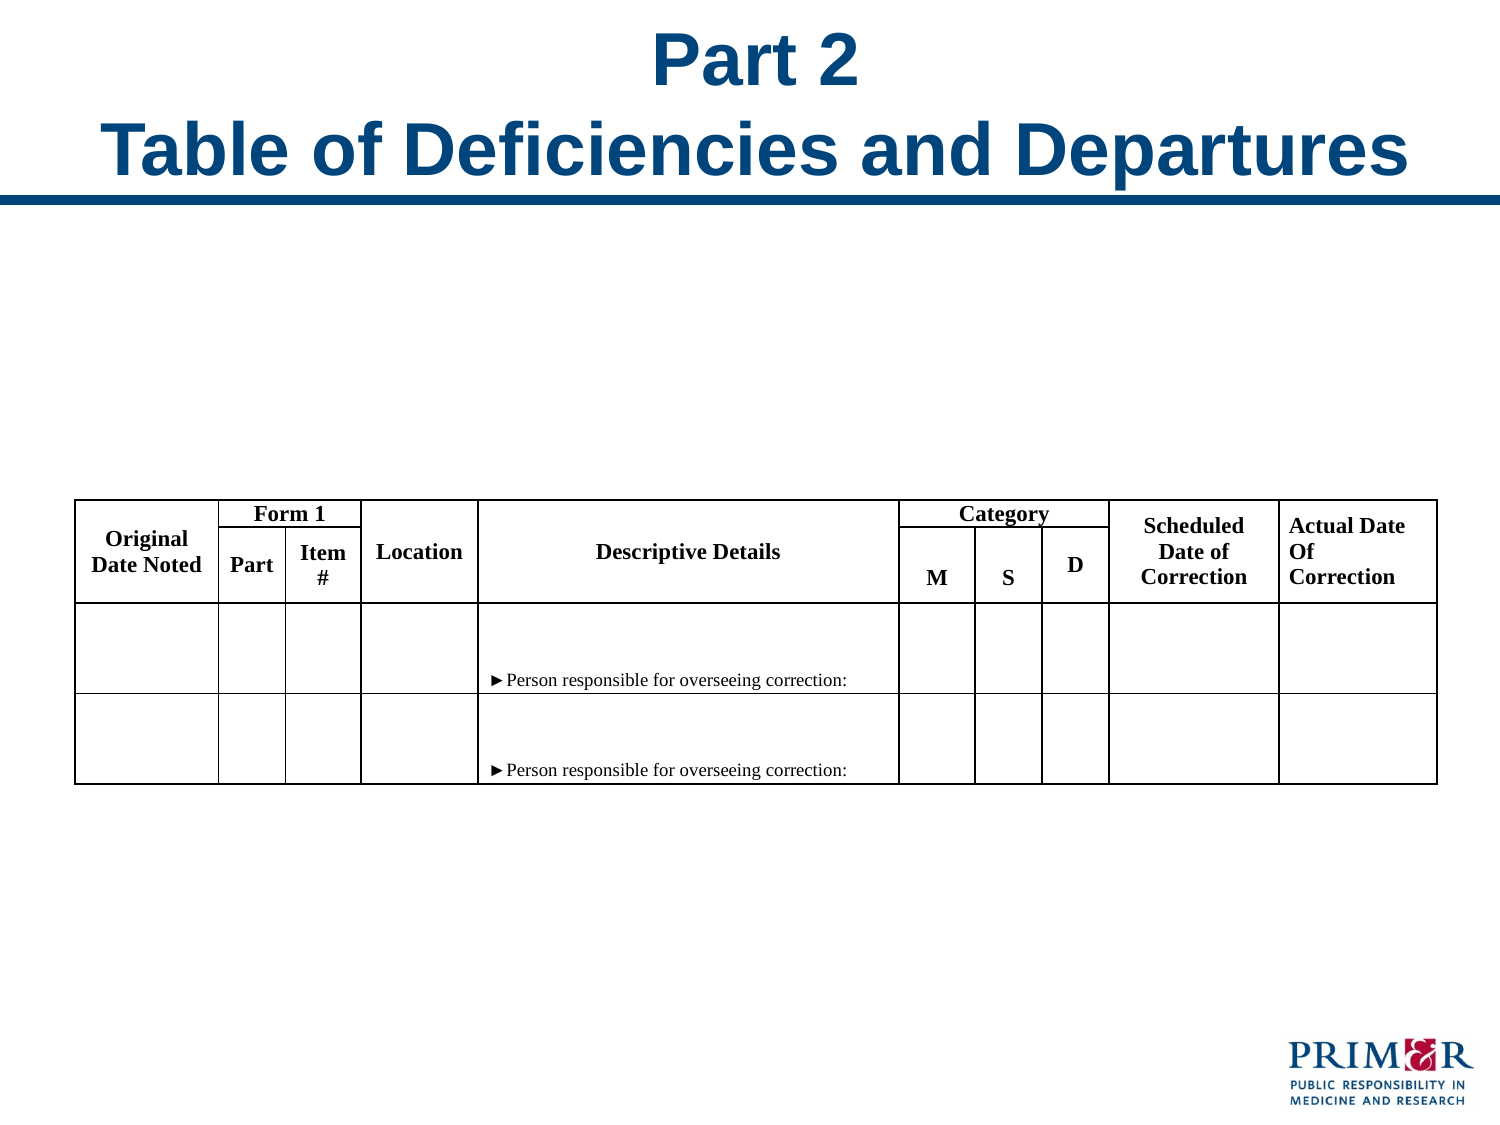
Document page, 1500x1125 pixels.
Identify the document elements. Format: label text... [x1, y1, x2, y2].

table_cell [976, 694, 1041, 783]
table_cell M [900, 528, 974, 602]
table_cell ►Person responsible for overseeing correction: [479, 694, 898, 783]
table_cell [1043, 604, 1108, 693]
table_cell [900, 604, 974, 693]
table_header Form 1 [219, 501, 360, 526]
table_header Scheduled Date of Correction [1110, 501, 1278, 602]
table_cell [1280, 604, 1436, 693]
table_header Descriptive Details [479, 501, 898, 602]
table_cell [76, 694, 218, 783]
table_header Original Date Noted [76, 501, 218, 602]
table_header Location [362, 501, 477, 602]
picture [1287, 1037, 1475, 1107]
table_cell ►Person responsible for overseeing correction: [479, 604, 898, 693]
table_cell [286, 604, 360, 693]
table_cell D [1043, 528, 1108, 602]
table_cell [1110, 694, 1278, 783]
table_cell Part [219, 528, 285, 602]
table_cell [76, 604, 218, 693]
table_cell [362, 604, 477, 693]
table_cell [1280, 694, 1436, 783]
table_cell [900, 694, 974, 783]
table_cell [1110, 604, 1278, 693]
table_cell S [976, 528, 1041, 602]
table_cell [286, 694, 360, 783]
table_cell Item # [286, 528, 360, 602]
table_header Actual Date Of Correction [1280, 501, 1436, 602]
table_cell [1043, 694, 1108, 783]
table_cell [976, 604, 1041, 693]
table_cell [362, 694, 477, 783]
title Part 2 Table of Deficiencies and Departures [74, 12, 1438, 189]
table_cell [219, 604, 285, 693]
table_header Category [900, 501, 1108, 526]
table_cell [219, 694, 285, 783]
